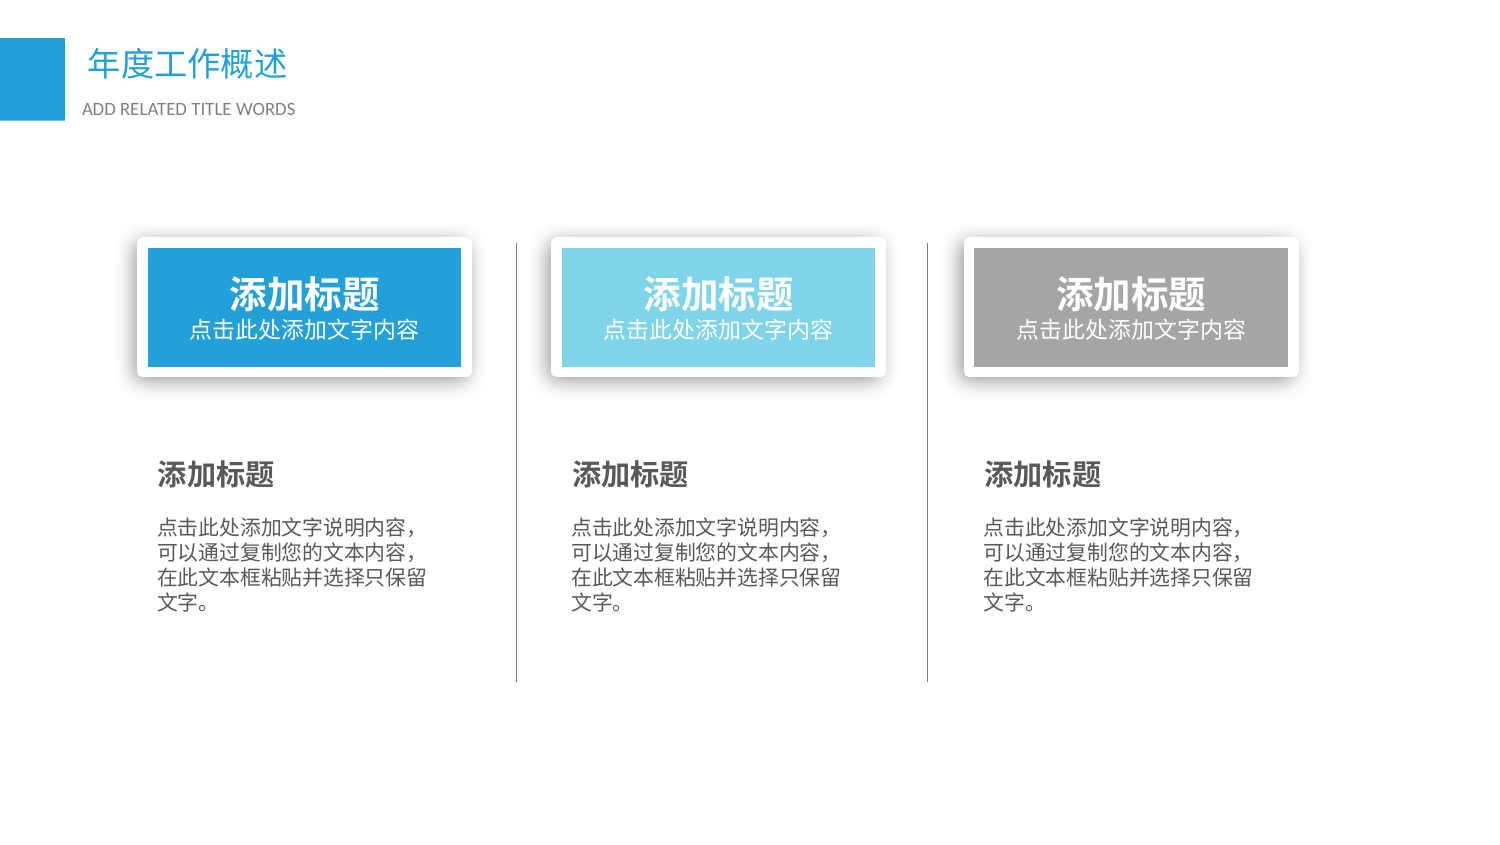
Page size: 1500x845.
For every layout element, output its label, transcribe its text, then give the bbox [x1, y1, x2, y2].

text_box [968, 448, 1270, 624]
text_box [556, 448, 858, 624]
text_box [142, 448, 444, 624]
text_box 添加标题 点击此处添加文字内容 [139, 239, 470, 375]
text_box 添加标题 点击此处添加文字内容 [966, 239, 1296, 375]
text_box 添加标题 点击此处添加文字内容 [553, 239, 884, 375]
